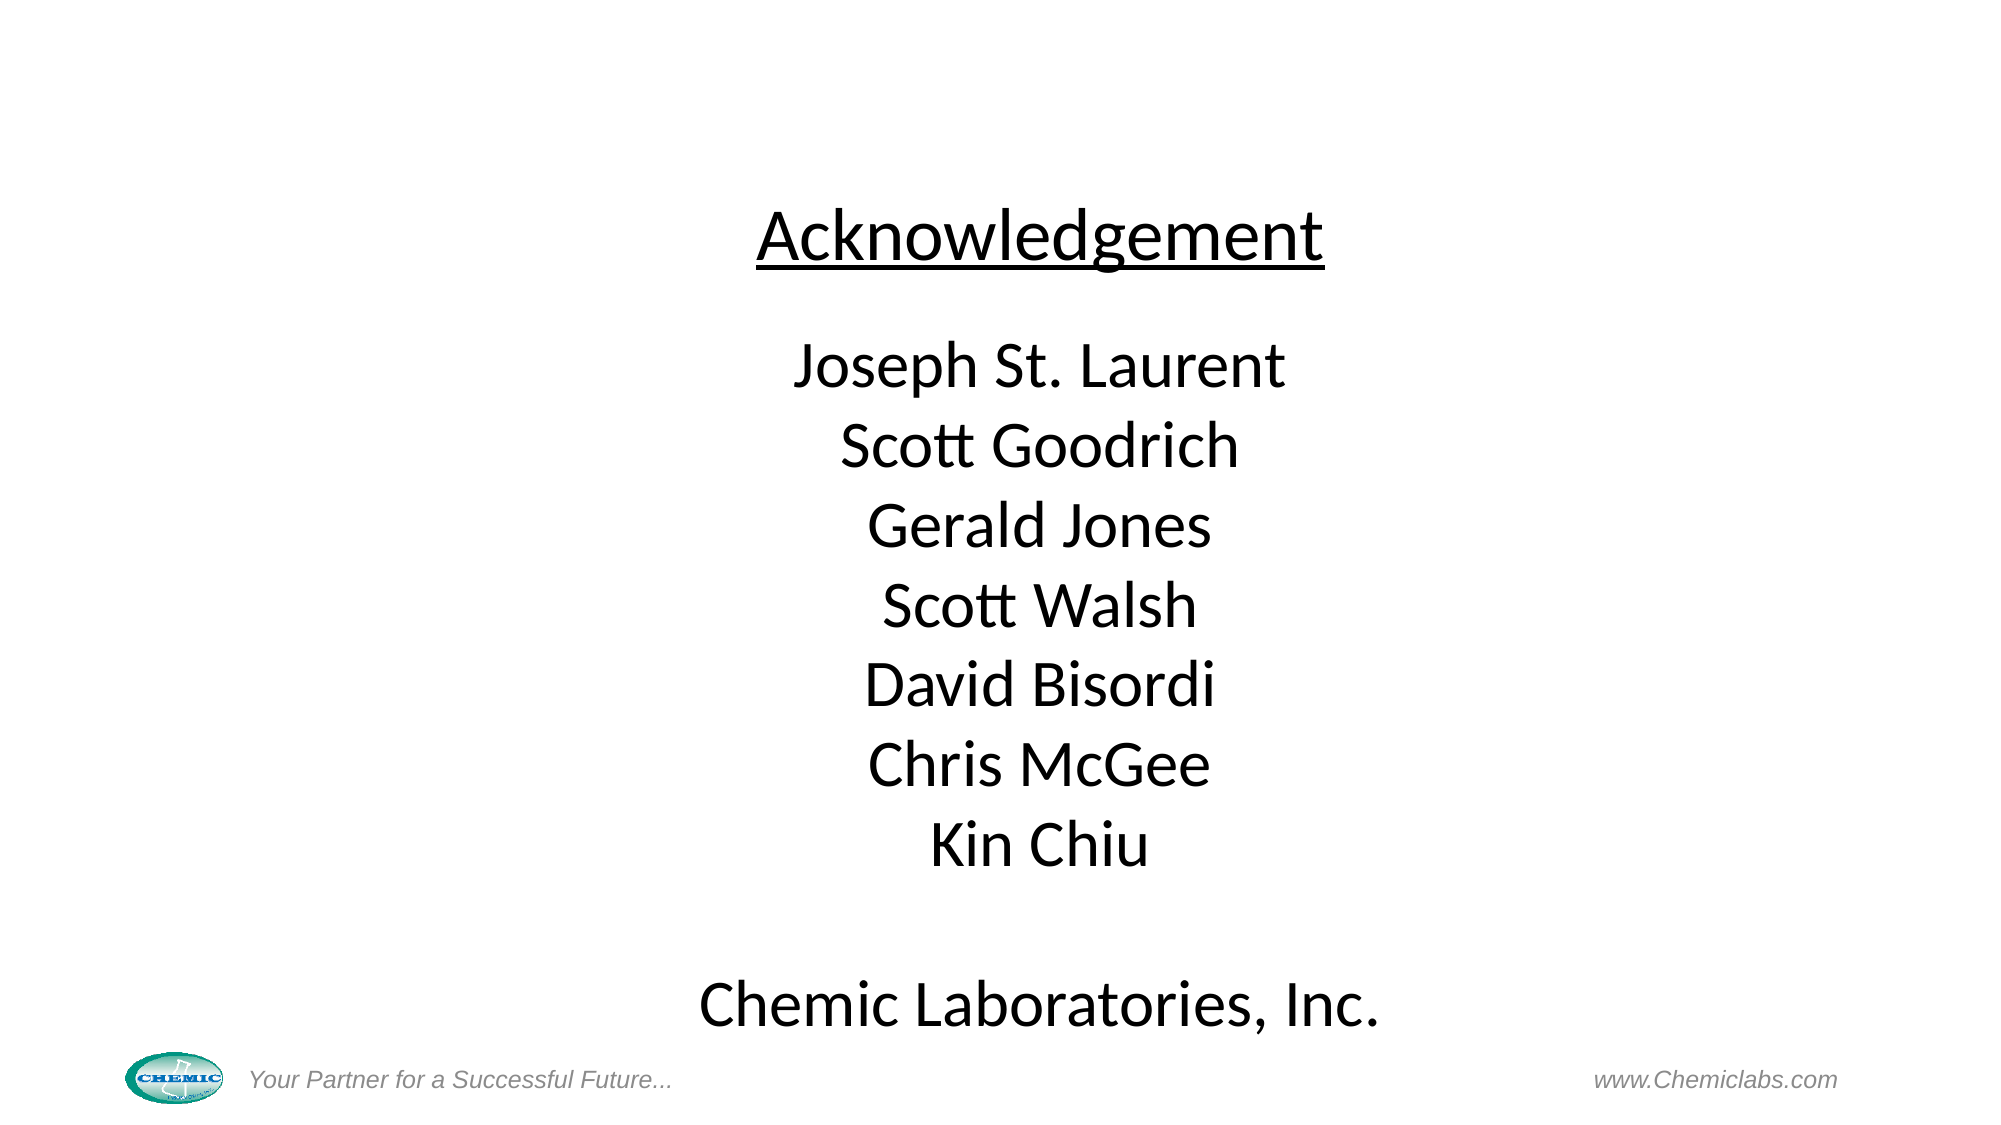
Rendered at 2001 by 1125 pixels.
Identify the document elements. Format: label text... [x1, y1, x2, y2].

footer Your Partner for a Successful Future... www.Chemiclabs.com [30, 1047, 1889, 1109]
picture [124, 1052, 223, 1104]
text_box Acknowledgement Joseph St. Laurent Scott Goodrich Gerald Jones Scott Walsh David Bisordi Chris McGee Kin Chiu Chemic Laboratories, Inc. [684, 178, 1397, 1047]
